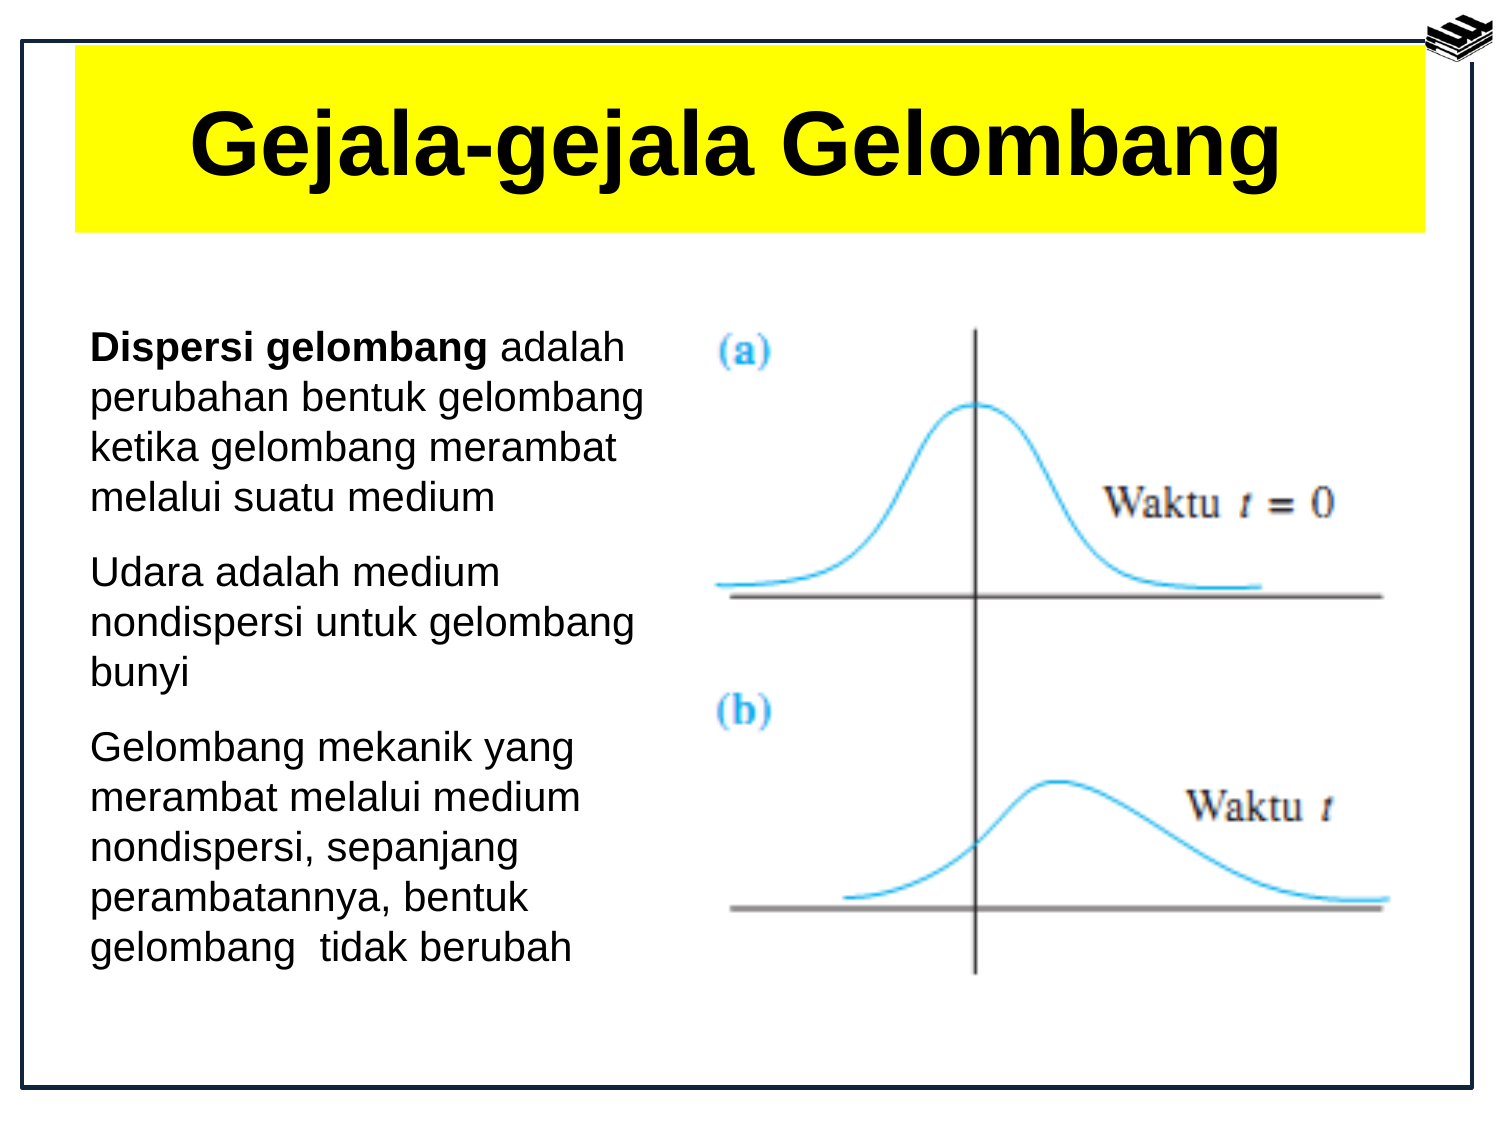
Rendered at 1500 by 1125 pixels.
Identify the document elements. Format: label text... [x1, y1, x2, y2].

text_box Dispersi gelombang adalah perubahan bentuk gelombang ketika gelombang merambat melalui suatu medium Udara adalah medium nondispersi untuk gelombang bunyi Gelombang mekanik yang merambat melalui medium nondispersi, sepanjang perambatannya, bentuk gelombang tidak berubah [75, 312, 682, 978]
picture [687, 287, 1404, 988]
picture [1425, 11, 1493, 62]
title Gejala-gejala Gelombang [75, 45, 1425, 233]
